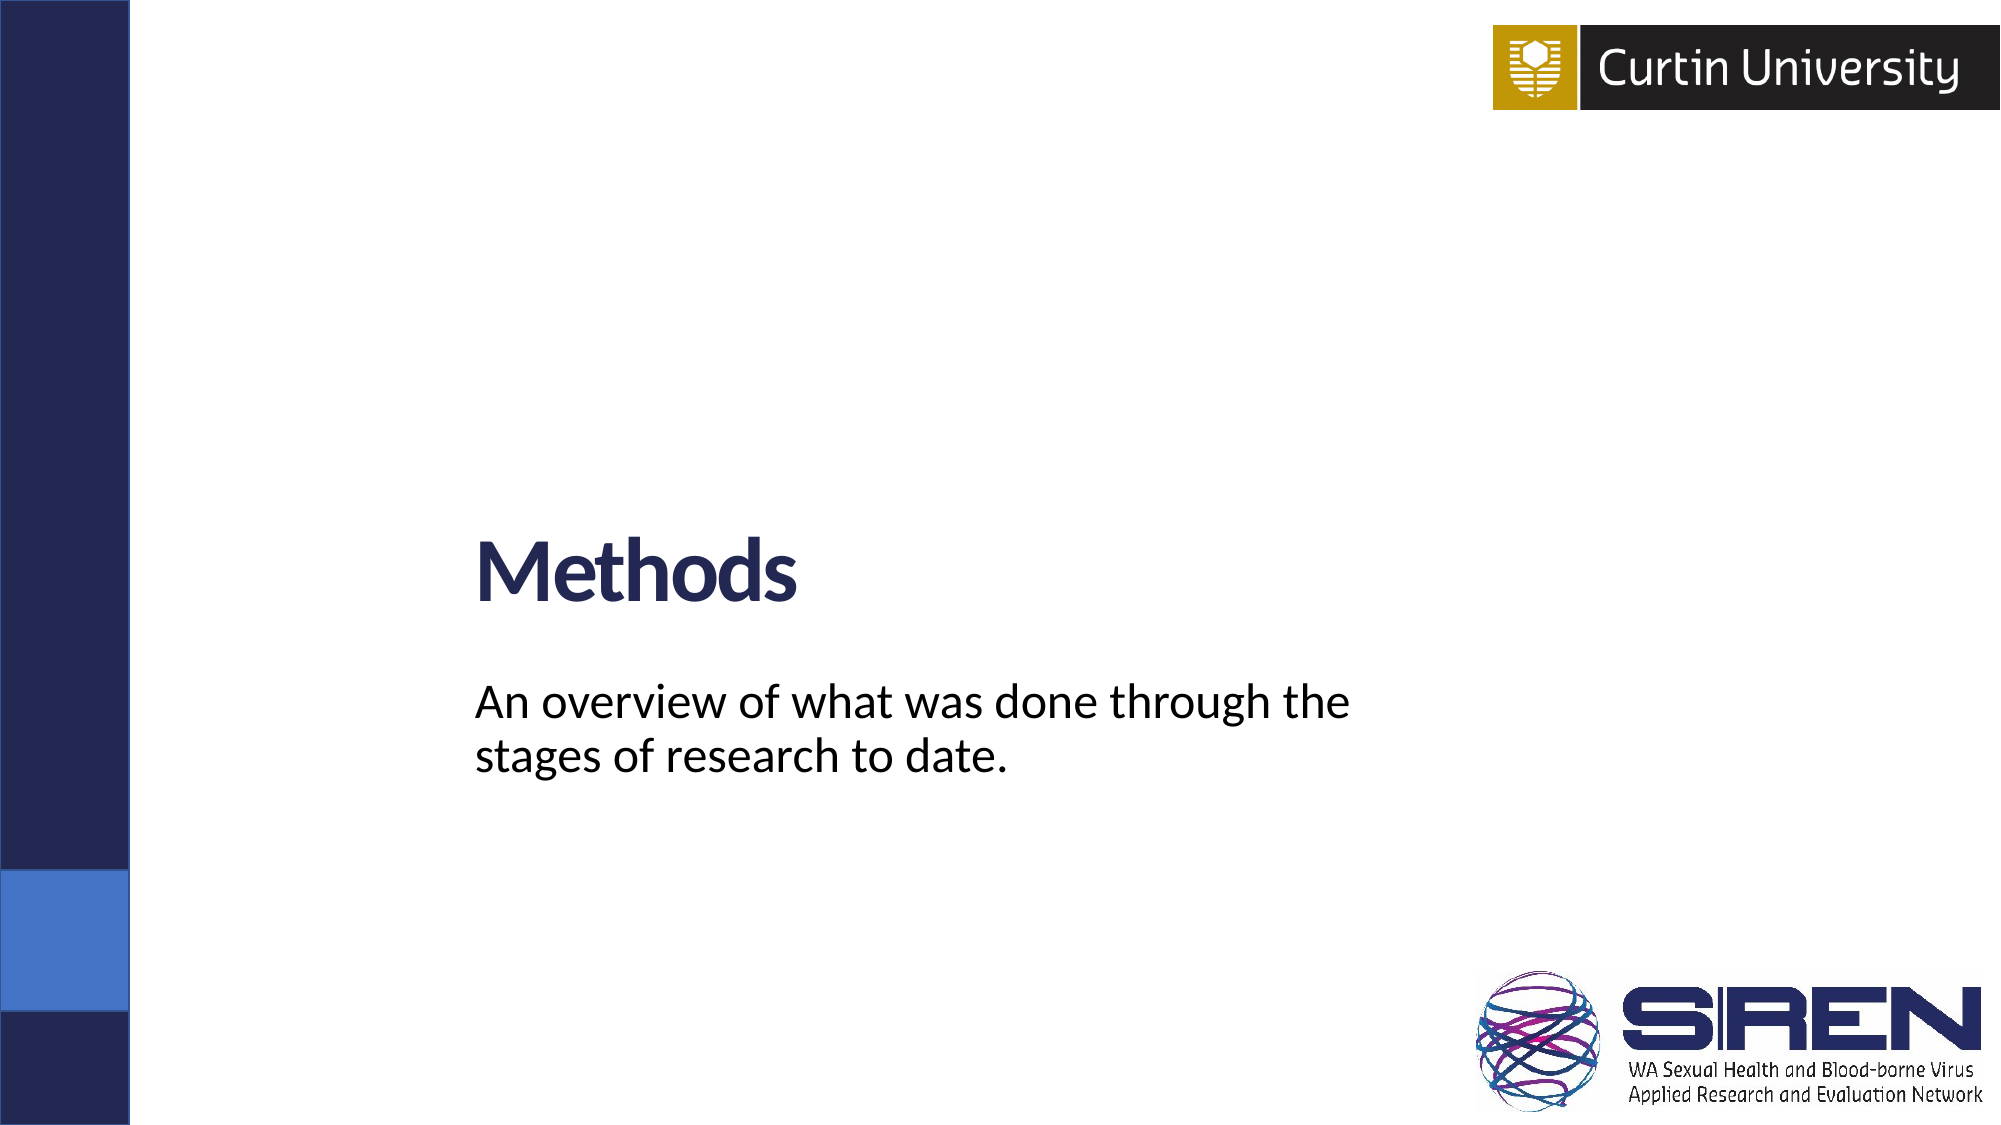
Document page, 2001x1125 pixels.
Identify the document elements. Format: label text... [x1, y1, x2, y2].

text_box [0, 1012, 130, 1125]
picture [1476, 971, 1983, 1112]
text_box [0, 869, 130, 1012]
text_box [0, 0, 130, 869]
title Methods [459, 139, 1513, 629]
subtitle An overview of what was done through the stages of research to date. [459, 668, 1477, 829]
picture [1493, 25, 2000, 110]
